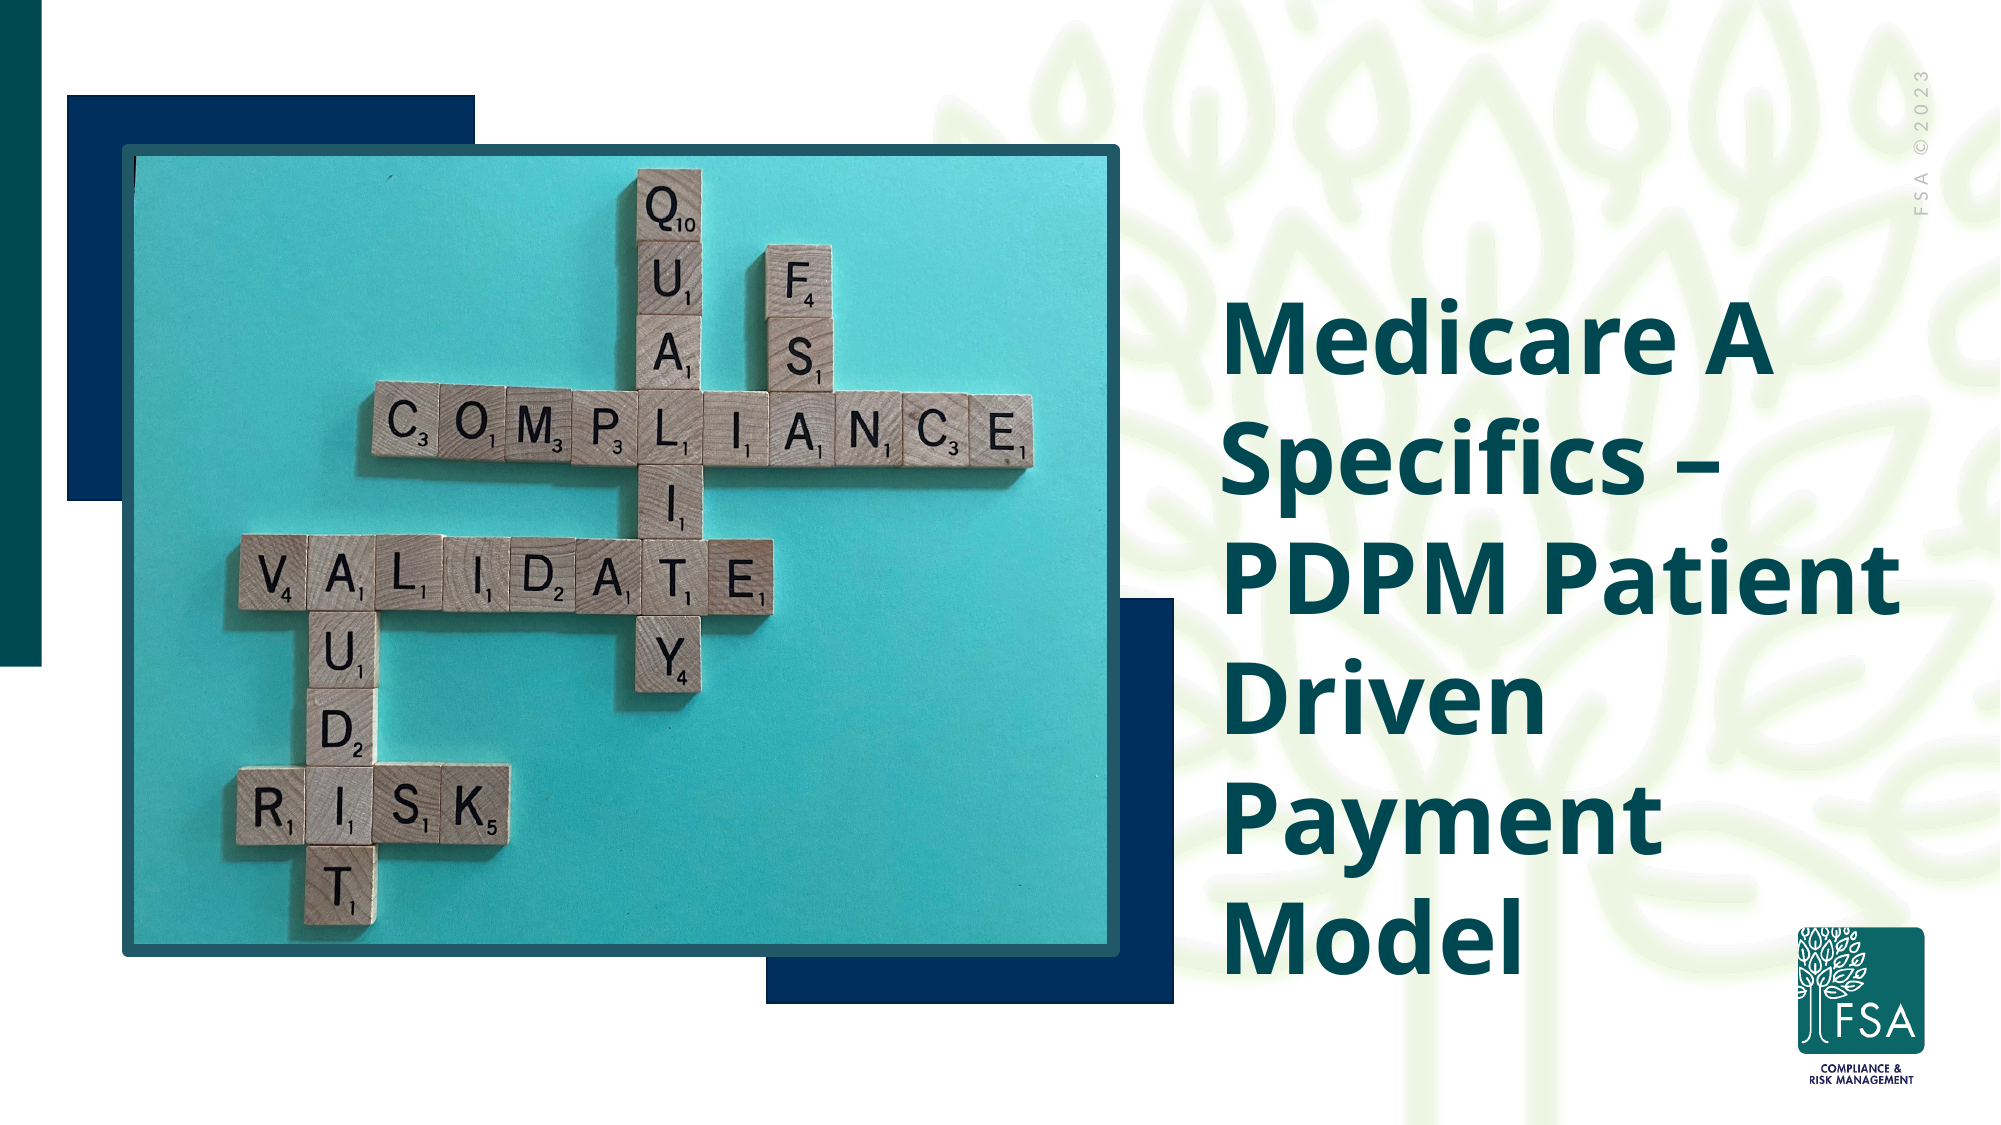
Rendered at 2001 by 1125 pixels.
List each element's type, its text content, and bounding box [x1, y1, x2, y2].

text_box Medicare A Specifics – PDPM Patient Driven Payment Model [1203, 267, 1932, 1002]
text_box [67, 95, 475, 501]
picture [1777, 915, 1945, 1094]
text_box [766, 598, 1174, 1004]
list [134, 156, 1108, 945]
